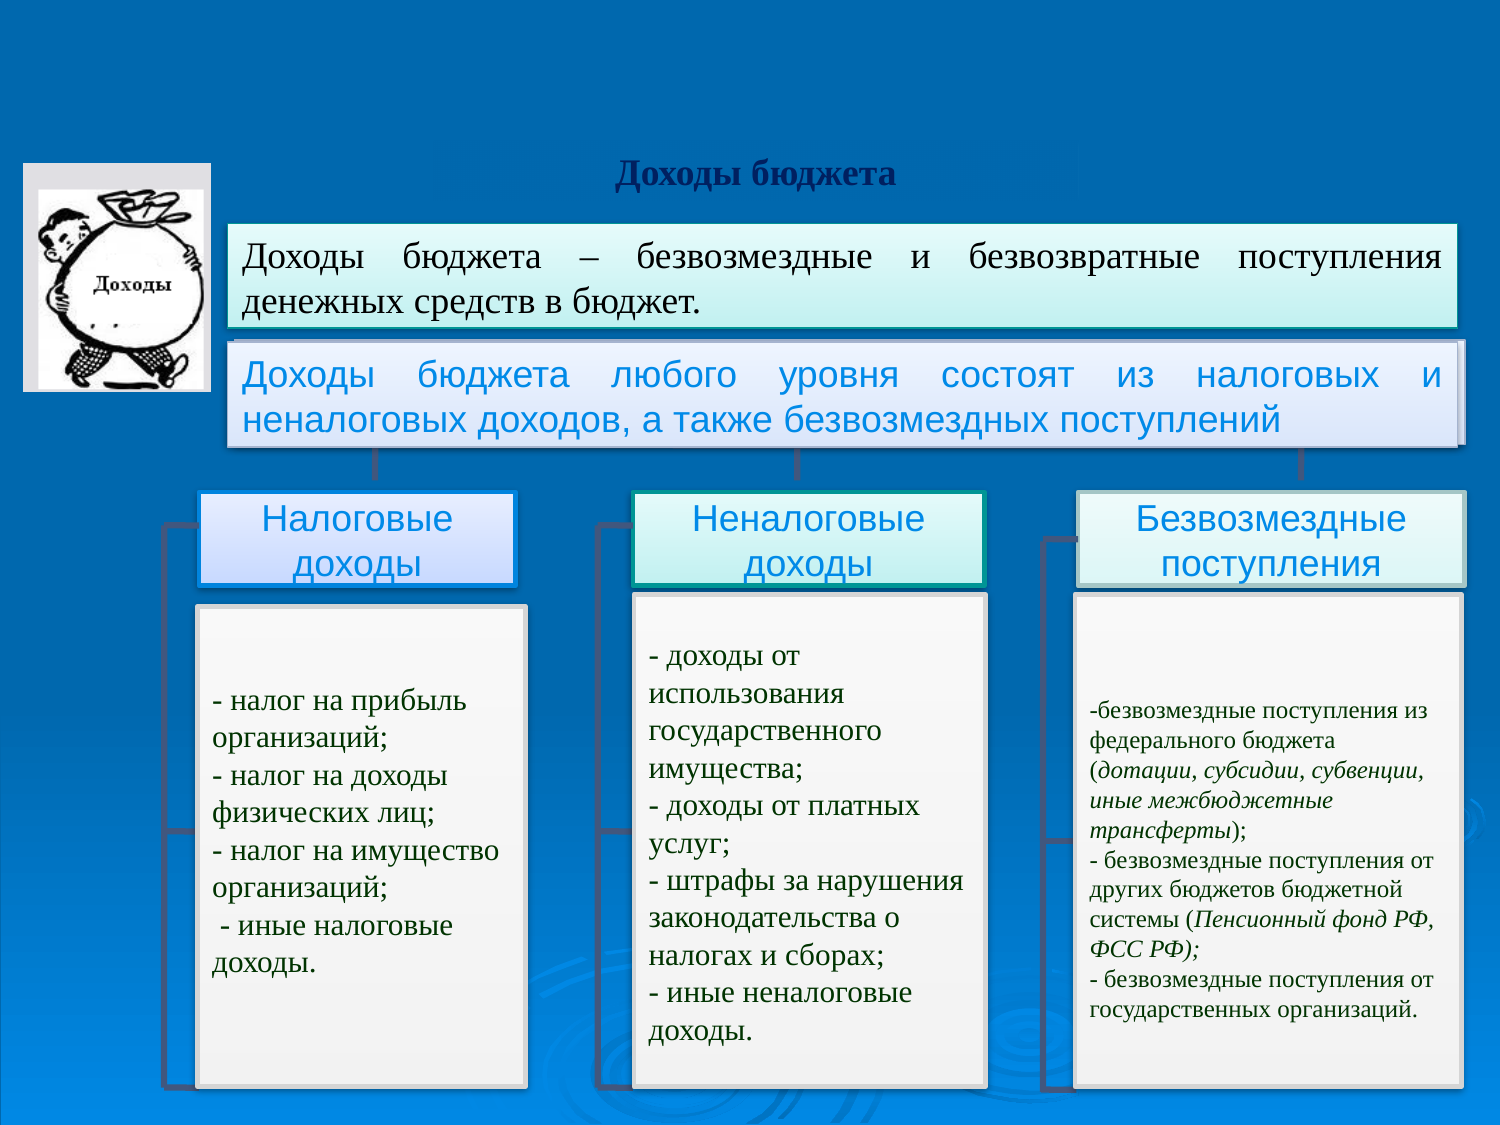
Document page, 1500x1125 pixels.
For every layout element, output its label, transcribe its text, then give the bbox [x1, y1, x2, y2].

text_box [333, 790, 897, 827]
text_box Доходы бюджета любого уровня состоят из налоговых и неналоговых доходов, а также безвозмездных поступлений [227, 341, 1458, 448]
text_box Доходы бюджета [442, 149, 1071, 193]
picture [23, 163, 212, 392]
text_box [785, 796, 1337, 833]
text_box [0, 790, 332, 827]
text_box - налог на прибыль организаций; - налог на доходы физических лиц; - налог на имущество организаций; - иные налоговые доходы. [197, 835, 526, 1087]
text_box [374, 445, 1302, 481]
text_box - доходы от использования государственного имущества; - доходы от платных услуг; - штрафы за нарушения законодательства о налогах и сборах; - иные неналоговые доходы. [633, 594, 986, 795]
text_box - налог на прибыль организаций; - налог на доходы физических лиц; - налог на имущество организаций; - иные налоговые доходы. [197, 605, 526, 789]
text_box -безвозмездные поступления из федерального бюджета (дотации, субсидии, субвенции, иные межбюджетные трансферты); - безвозмездные поступления от других бюджетов бюджетной системы (Пенсионный фонд РФ, ФСС РФ); - безвозмездные поступления от государственных организаций. [1074, 594, 1462, 1087]
text_box Доходы бюджета любого уровня состоят из налоговых и неналоговых доходов, а также безвозмездных поступлений [234, 339, 1466, 445]
text_box Безвозмездные поступления [1077, 491, 1465, 587]
text_box - доходы от использования государственного имущества; - доходы от платных услуг; - штрафы за нарушения законодательства о налогах и сборах; - иные неналоговые доходы. [633, 835, 986, 1087]
text_box Доходы бюджета – безвозмездные и безвозвратные поступления денежных средств в бюджет. [227, 223, 1458, 329]
text_box Налоговые доходы [198, 491, 516, 587]
text_box Неналоговые доходы [632, 491, 985, 587]
